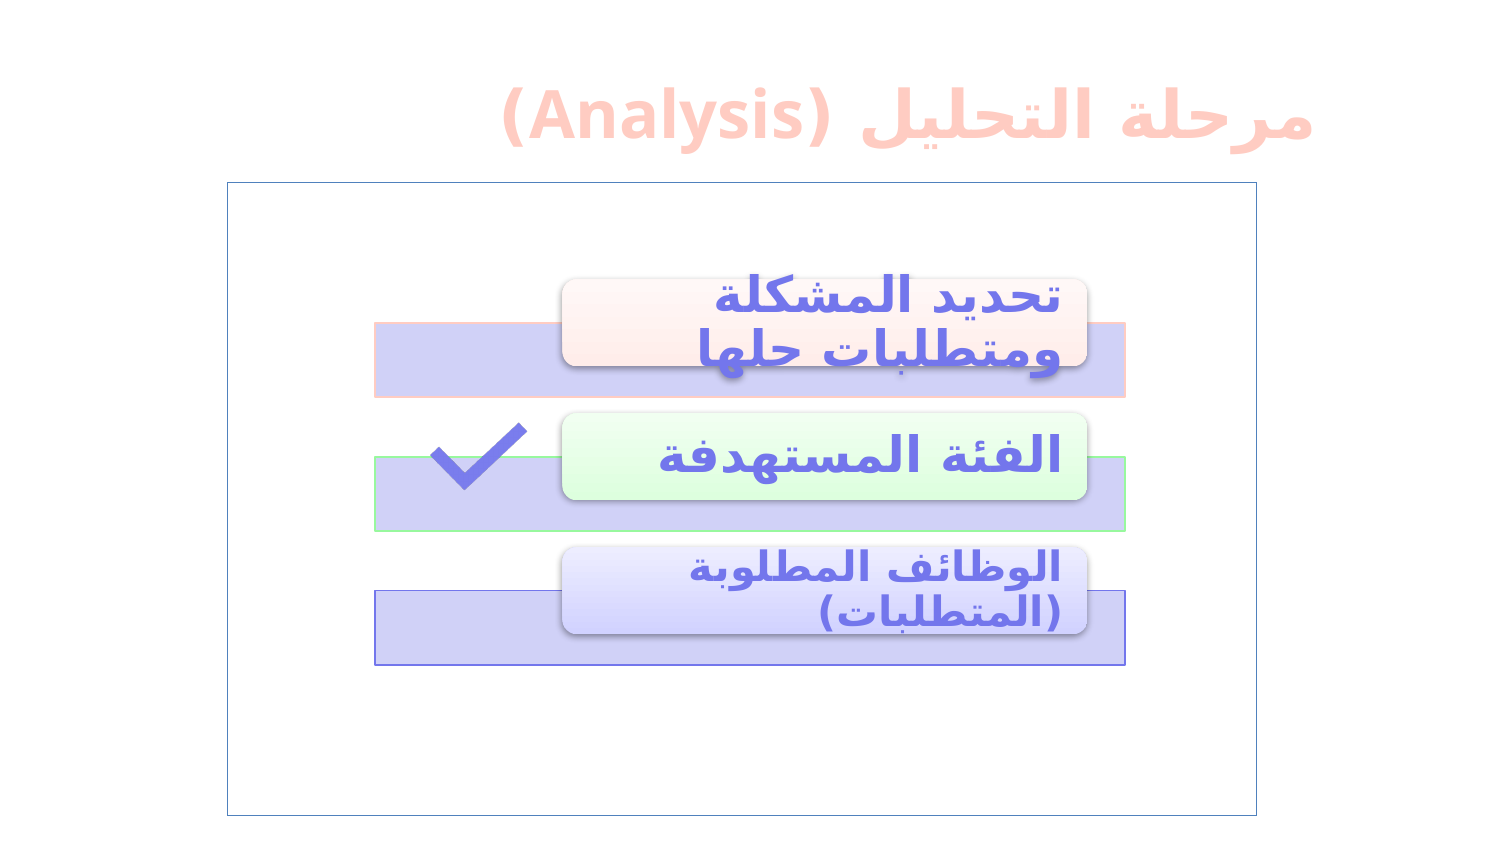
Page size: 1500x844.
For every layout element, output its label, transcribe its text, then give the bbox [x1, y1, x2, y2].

picture [428, 406, 529, 507]
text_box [374, 273, 1126, 671]
list [227, 182, 1257, 816]
title مرحلة التحليل (Analysis) [182, 64, 1318, 159]
